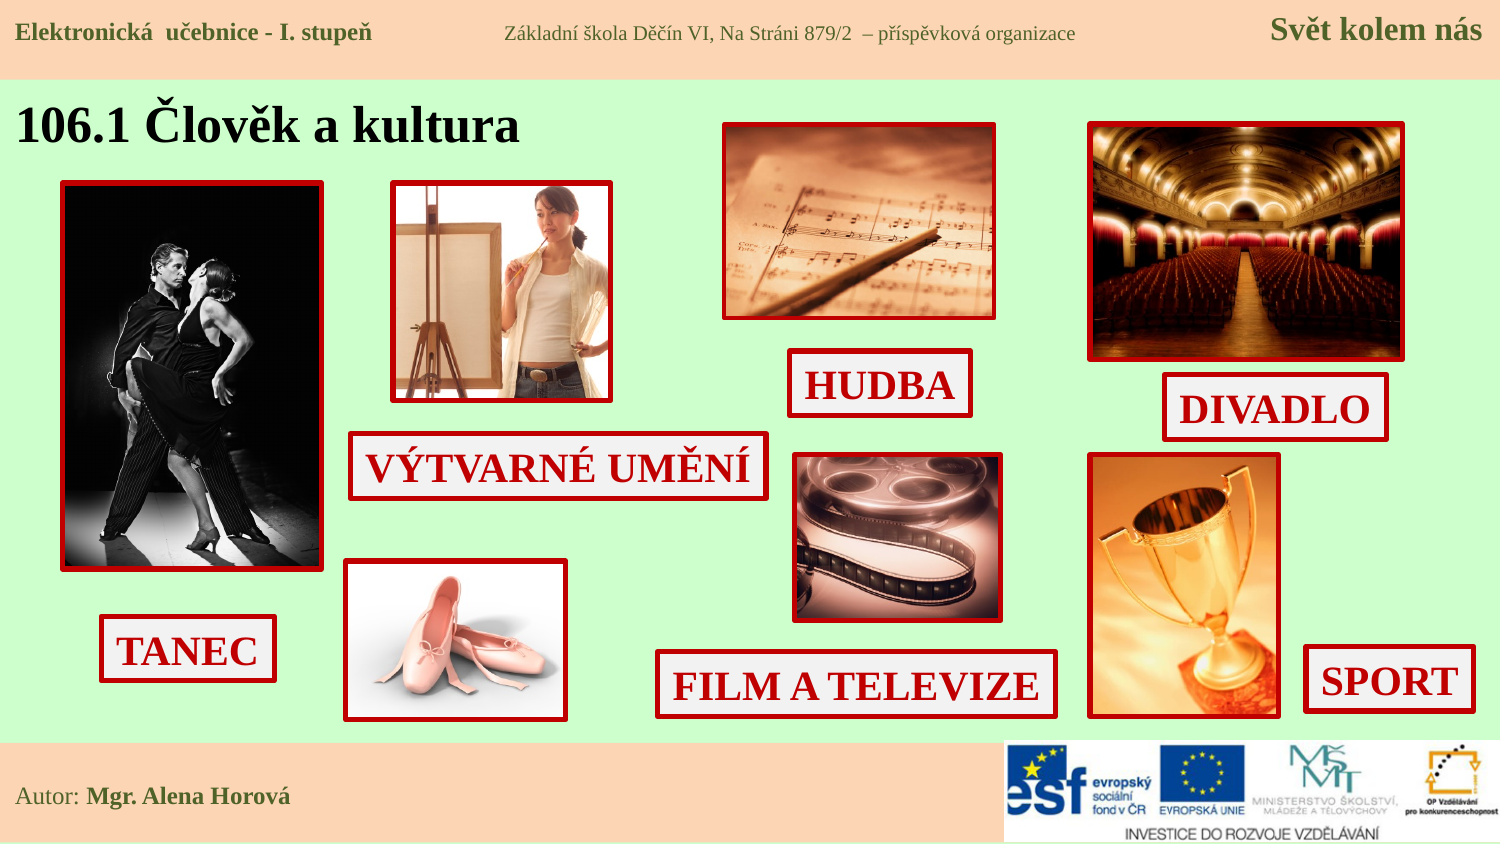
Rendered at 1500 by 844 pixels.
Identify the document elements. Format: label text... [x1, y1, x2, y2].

picture [64, 185, 319, 567]
text_box HUDBA [789, 351, 971, 416]
picture [1092, 456, 1276, 715]
title 106.1 Člověk a kultura [0, 80, 542, 200]
text_box Autor: Mgr. Alena Horová [0, 742, 1000, 843]
text_box SPORT [1306, 646, 1474, 712]
text_box TANEC [101, 616, 275, 681]
text_box FILM A TELEVIZE [657, 651, 1056, 717]
picture [1092, 126, 1400, 358]
text_box Elektronická učebnice - I. stupeň Základní škola Děčín VI, Na Stráni 879/2 – příspěvková organizace Svět kolem nás [0, 0, 1500, 80]
text_box DIVADLO [1164, 374, 1387, 440]
picture [1003, 740, 1500, 842]
picture [395, 185, 609, 399]
picture [796, 456, 999, 619]
picture [348, 563, 564, 718]
picture [726, 126, 993, 317]
text_box VÝTVARNÉ UMĚNÍ [350, 433, 767, 499]
